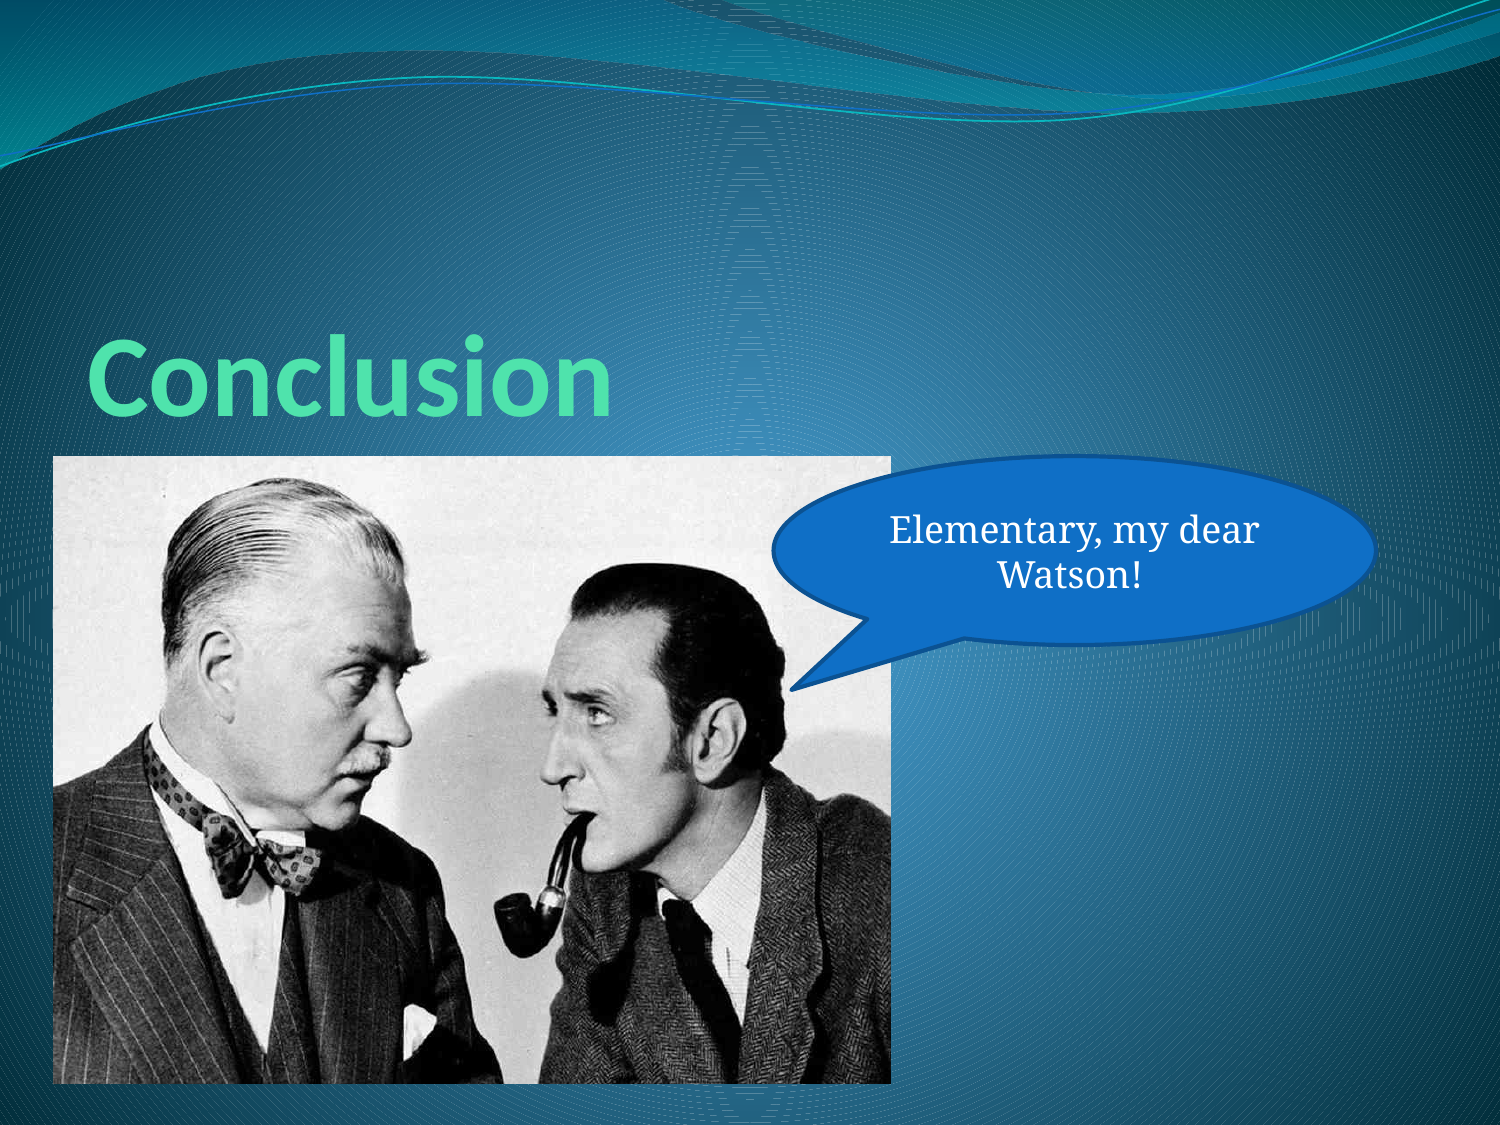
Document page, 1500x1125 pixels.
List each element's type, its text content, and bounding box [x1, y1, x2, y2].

picture [52, 455, 891, 1084]
title Conclusion [86, 216, 1362, 440]
text_box Elementary, my dear Watson! [897, 453, 1379, 661]
